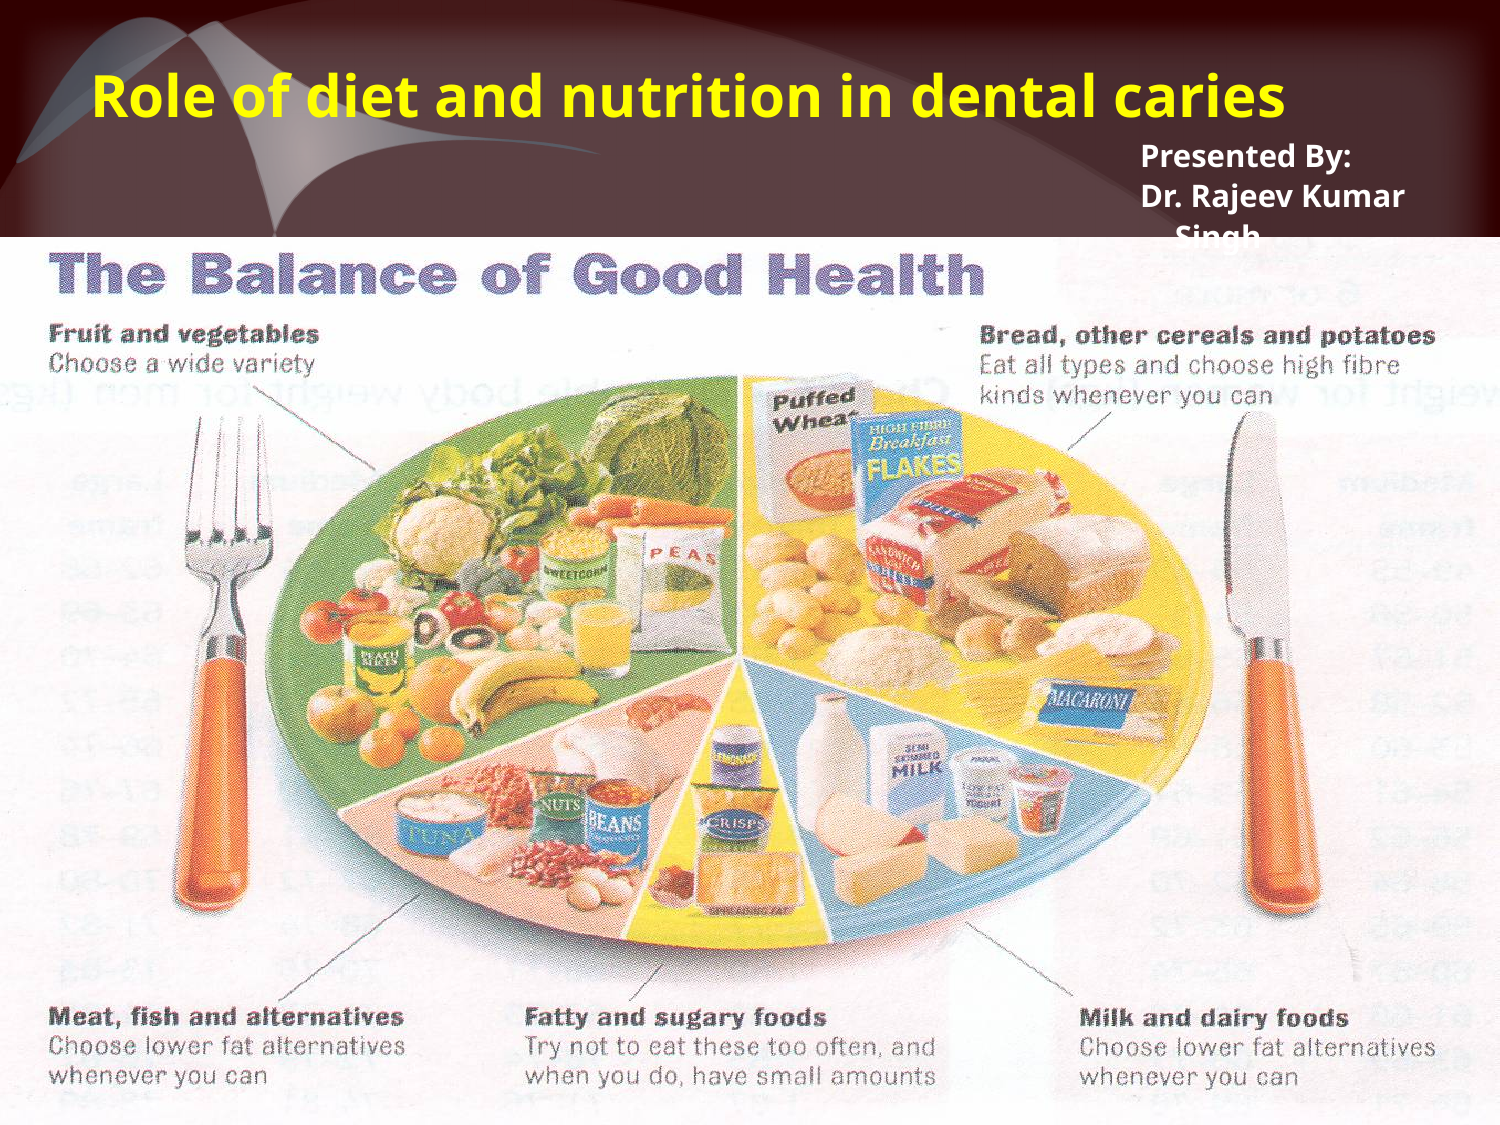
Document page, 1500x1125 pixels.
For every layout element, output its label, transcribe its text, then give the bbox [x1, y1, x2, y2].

picture [0, 0, 1500, 236]
list Presented By: Dr. Rajeev Kumar Singh [1125, 125, 1500, 236]
title Role of diet and nutrition in dental caries [75, 24, 1425, 163]
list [0, 236, 1500, 1125]
